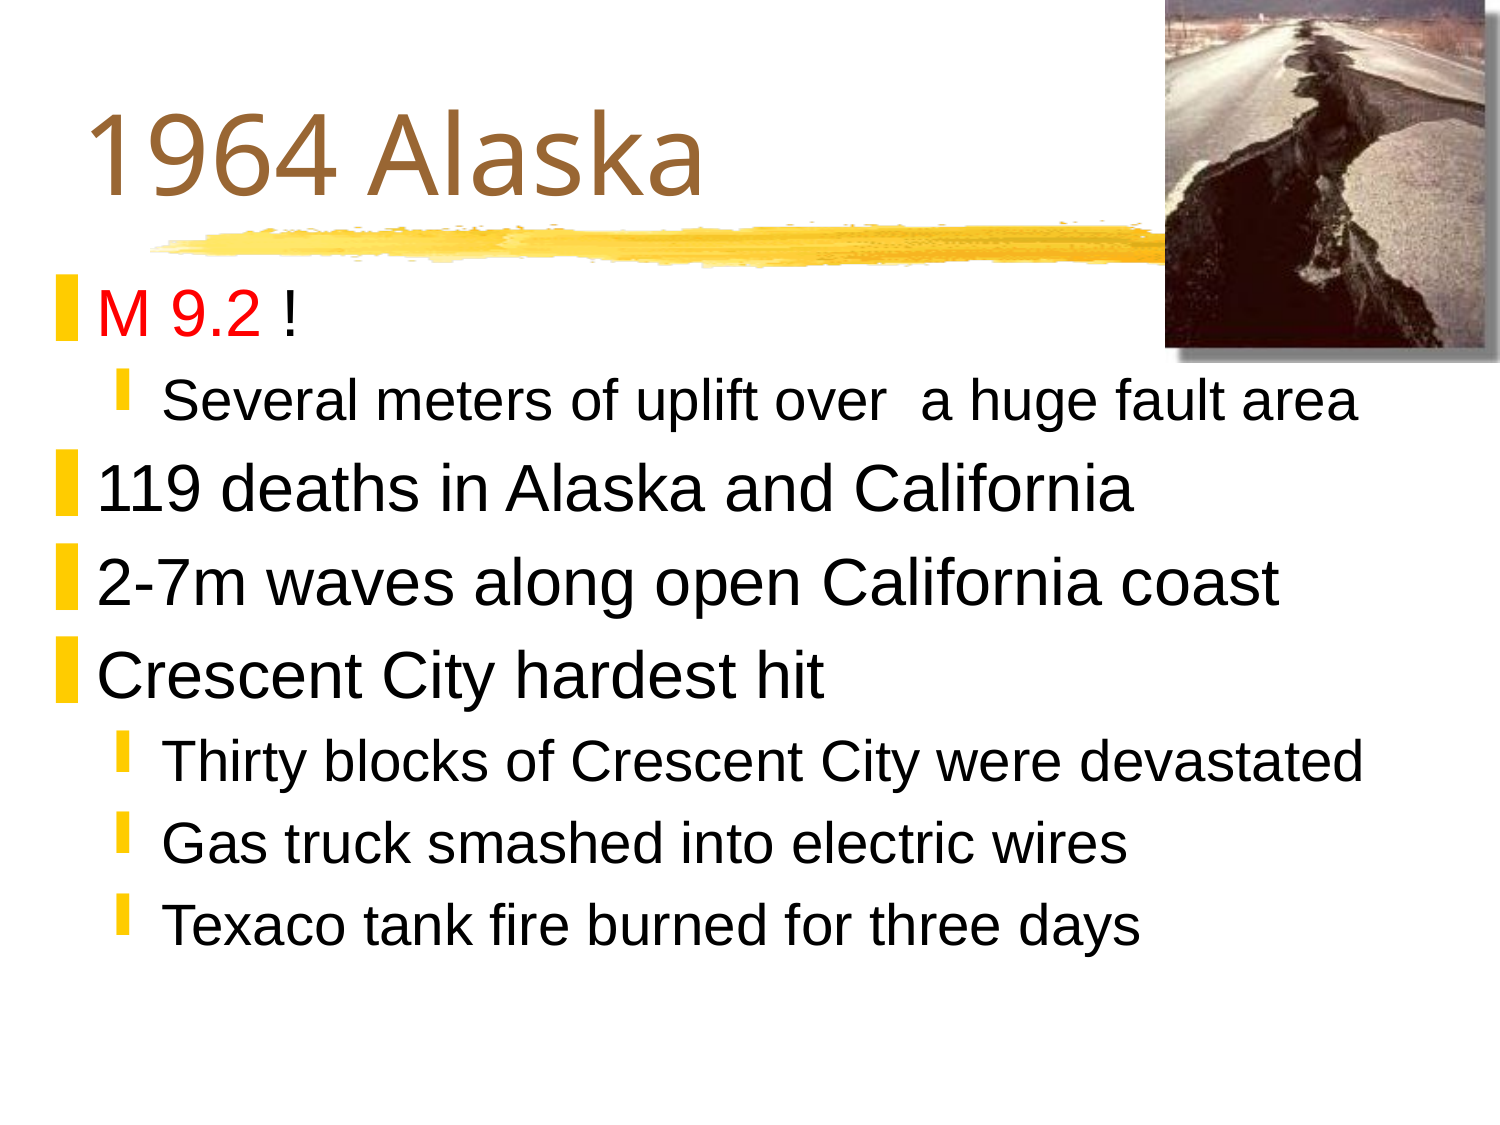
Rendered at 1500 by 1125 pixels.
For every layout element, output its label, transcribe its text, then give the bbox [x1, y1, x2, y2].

picture [150, 0, 1500, 363]
list M 9.2 ! Several meters of uplift over a huge fault area 119 deaths in Alaska and California 2-7m waves along open California coast Crescent City hardest hit Thirty blocks of Crescent City were devastated Gas truck smashed into electric wires Texaco tank fire burned for three days [24, 262, 1463, 1001]
title 1964 Alaska [66, 37, 1159, 226]
